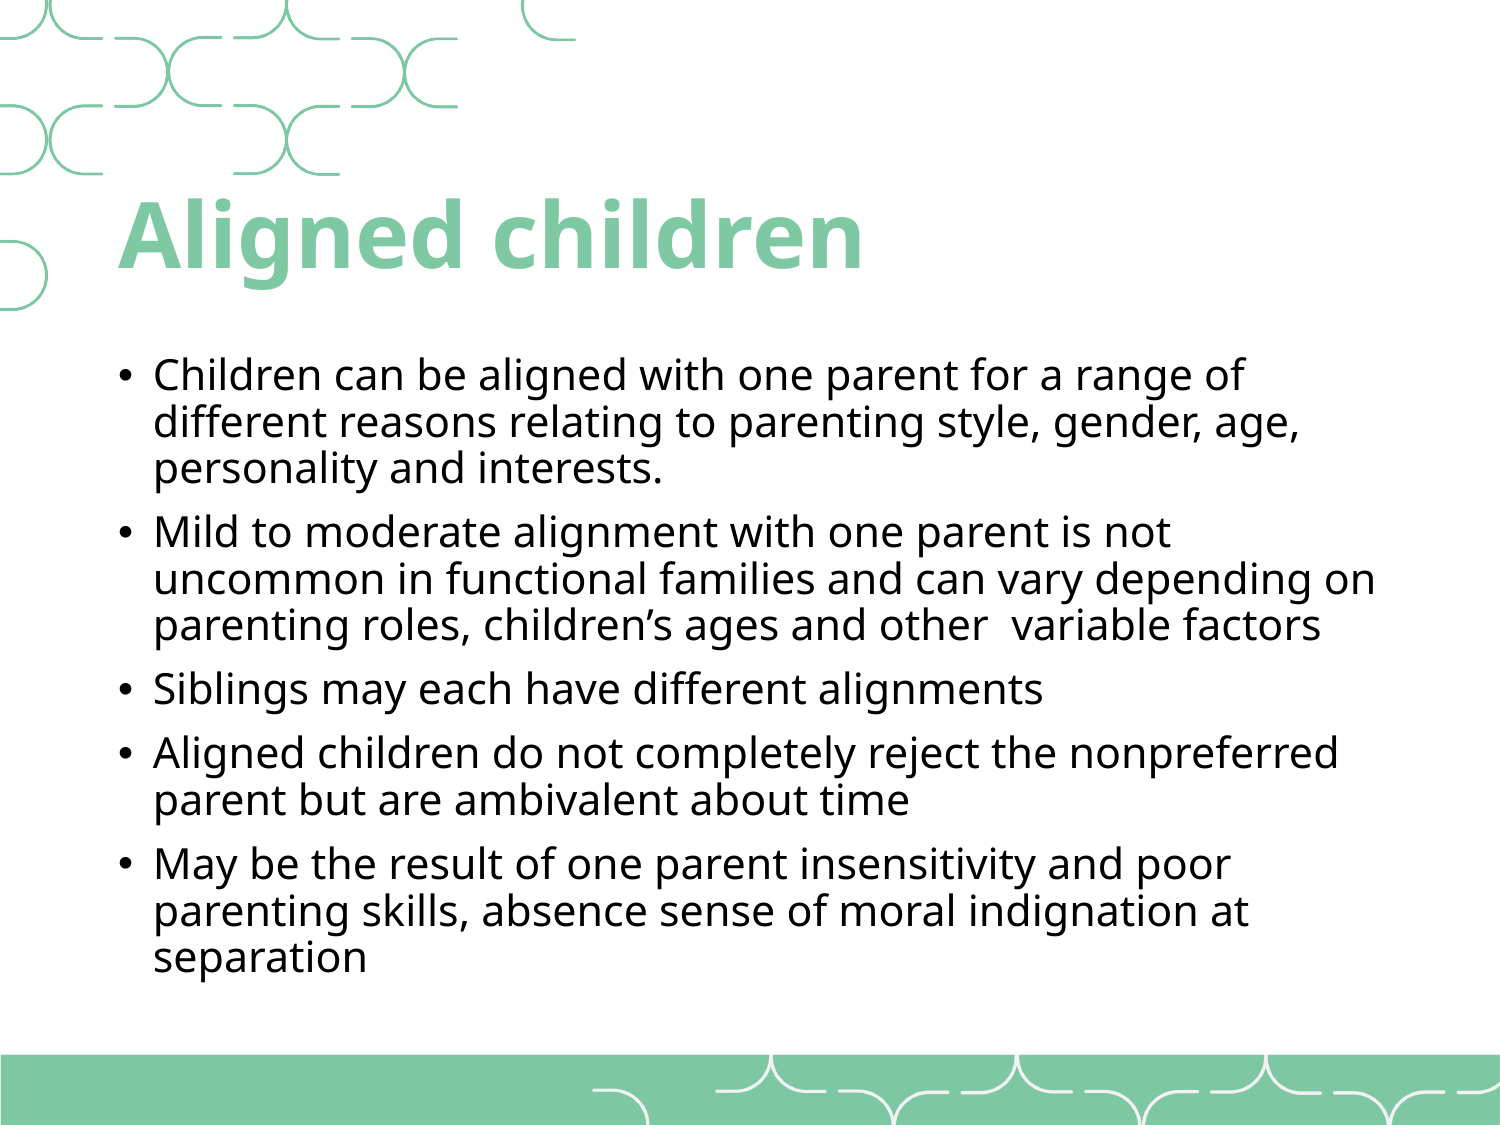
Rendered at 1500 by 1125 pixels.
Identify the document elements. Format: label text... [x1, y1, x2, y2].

title Aligned children [103, 177, 1397, 300]
list Children can be aligned with one parent for a range of different reasons relating to parenting style, gender, age, personality and interests. Mild to moderate alignment with one parent is not uncommon in functional families and can vary depending on parenting roles, children’s ages and other variable factors Siblings may each have different alignments Aligned children do not completely reject the nonpreferred parent but are ambivalent about time May be the result of one parent insensitivity and poor parenting skills, absence sense of moral indignation at separation [103, 346, 1397, 1014]
picture [0, 0, 1500, 1125]
